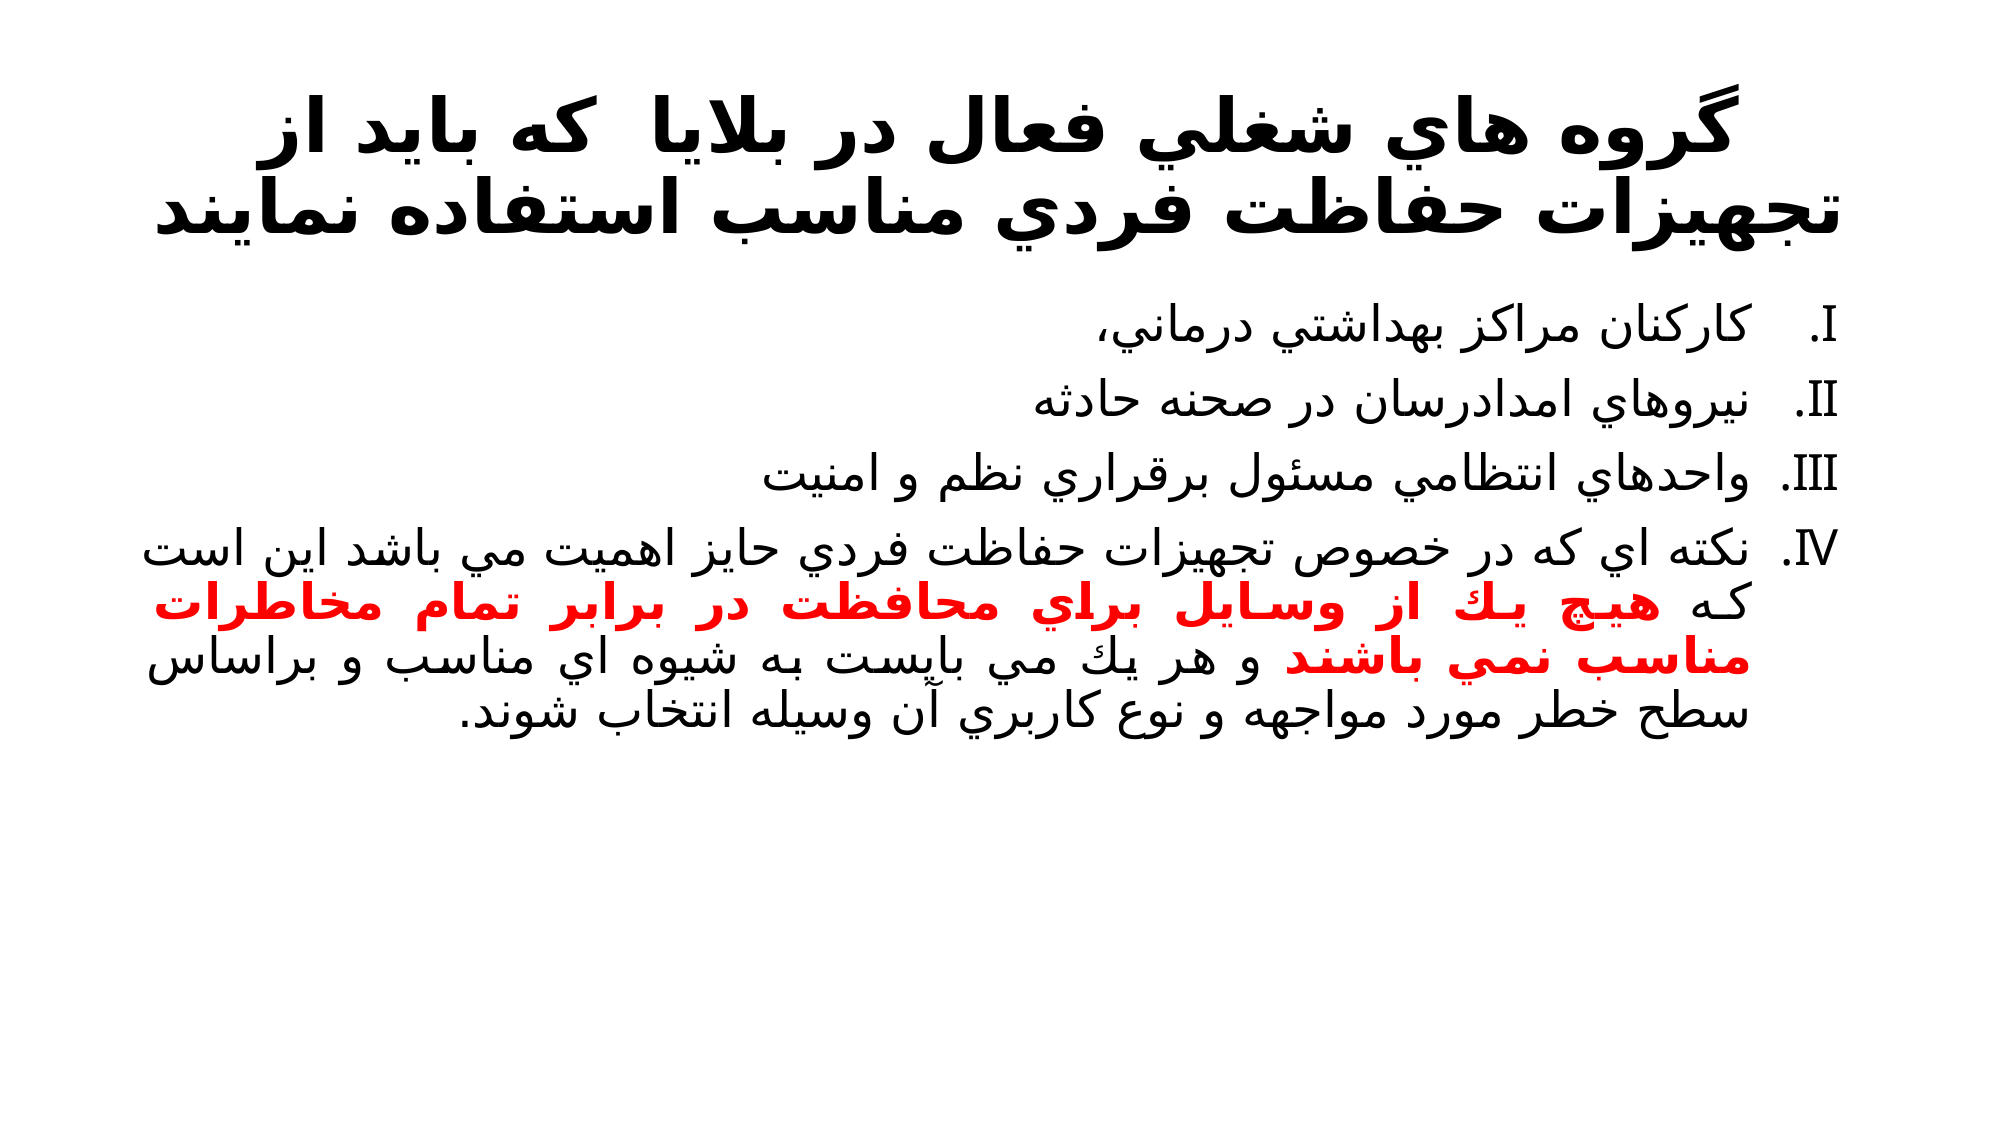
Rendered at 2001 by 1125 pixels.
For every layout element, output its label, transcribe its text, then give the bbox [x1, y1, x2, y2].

title گروه هاي شغلي فعال در بلايا كه بايد از تجهيزات حفاظت فردي مناسب استفاده نمايند [137, 59, 1863, 278]
list كاركنان مراكز بهداشتي درماني، نيروهاي امدادرسان در صحنه حادثه واحدهاي انتظامي مسئول برقراري نظم و امنيت نكته اي كه در خصوص تجهيزات حفاظت فردي حايز اهميت مي باشد اين است كه هيچ يك از وسايل براي محافظت در برابر تمام مخاطرات مناسب نمي باشند و هر يك مي بايست به شيوه اي مناسب و براساس سطح خطر مورد مواجهه و نوع كاربري آن وسيله انتخاب شوند. [126, 290, 1852, 1005]
